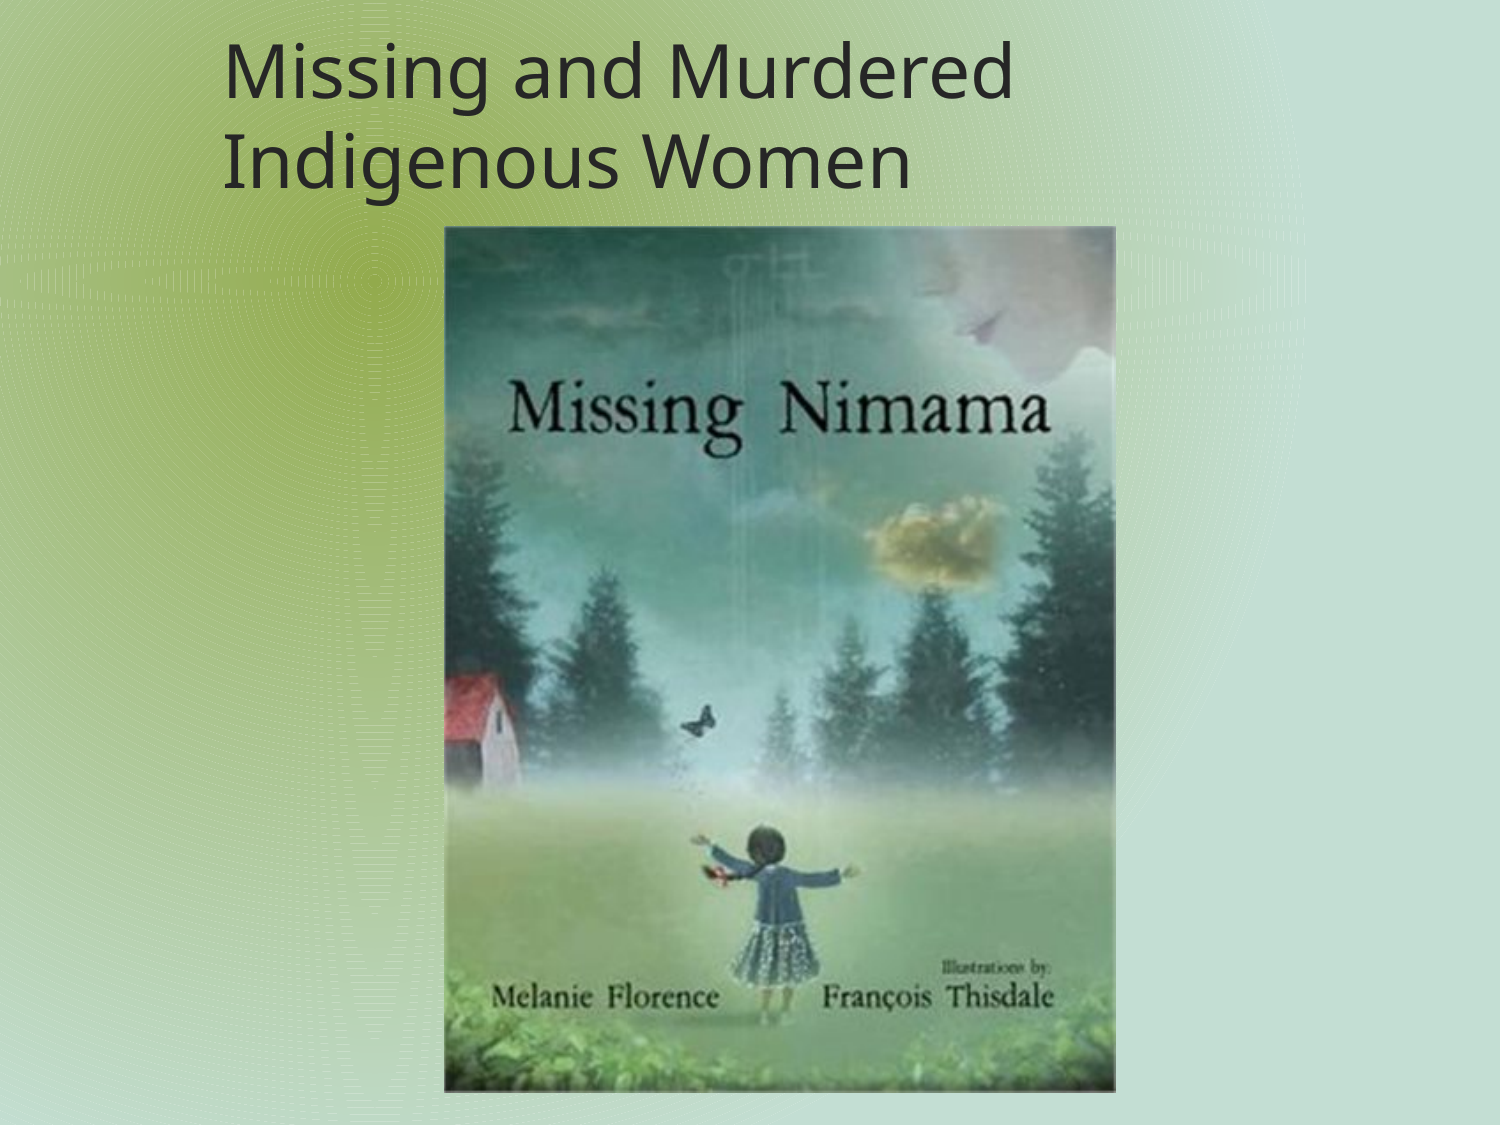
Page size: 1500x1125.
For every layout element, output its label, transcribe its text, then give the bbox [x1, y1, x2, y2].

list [443, 225, 1116, 1094]
title Missing and Murdered Indigenous Women [206, 16, 1288, 227]
